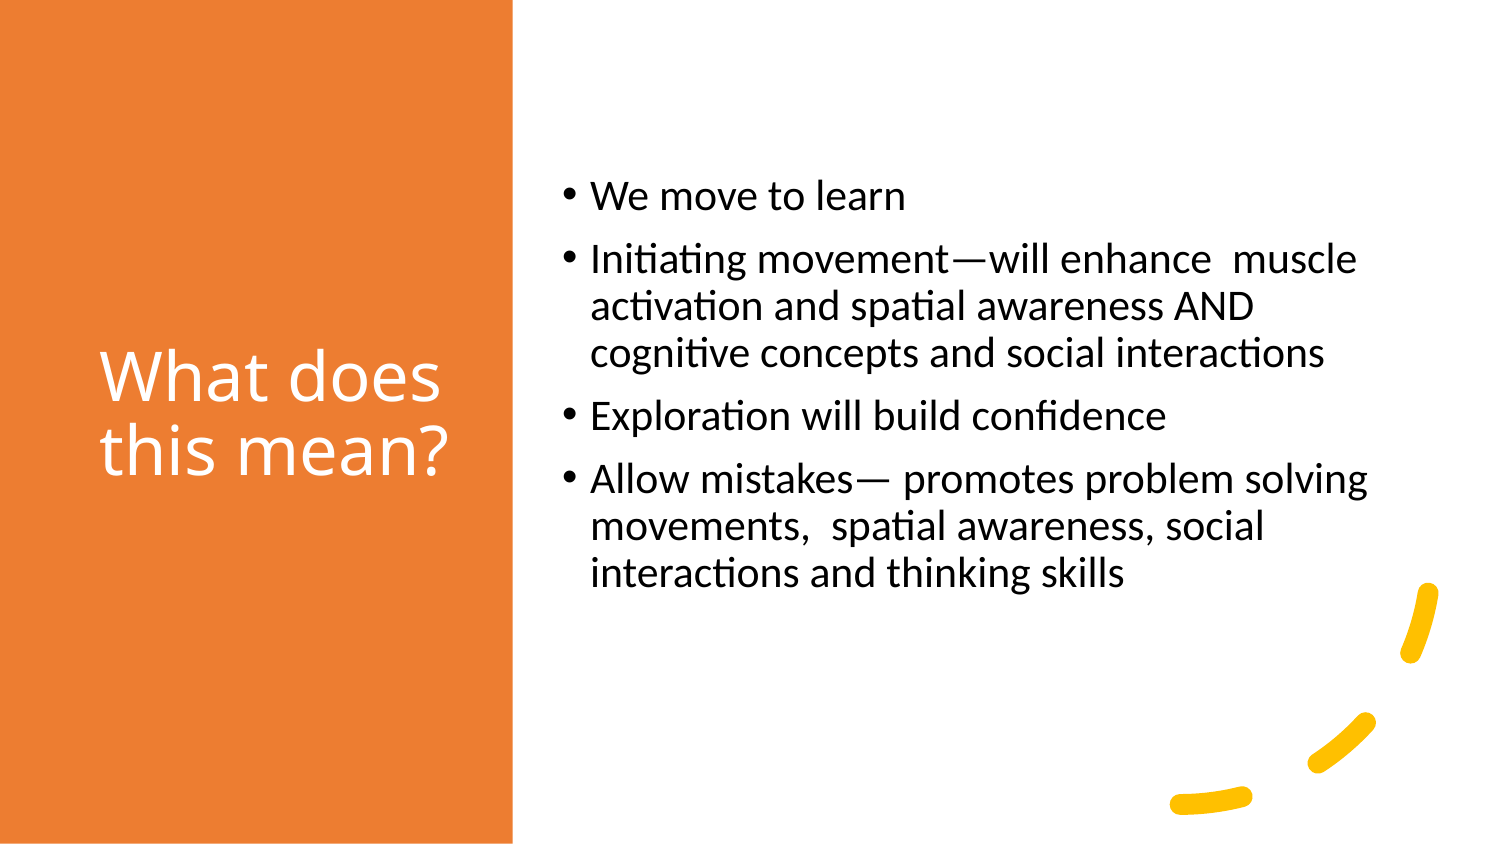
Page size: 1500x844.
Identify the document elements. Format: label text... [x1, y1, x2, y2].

text_box [1179, 760, 1324, 805]
text_box [514, 0, 1500, 844]
title What does this mean? [84, 72, 479, 760]
text_box [0, 0, 514, 844]
list We move to learn Initiating movement—will enhance muscle activation and spatial awareness AND cognitive concepts and social interactions Exploration will build confidence Allow mistakes— promotes problem solving movements, spatial awareness, social interactions and thinking skills [547, 72, 1397, 760]
text_box [1397, 552, 1432, 682]
